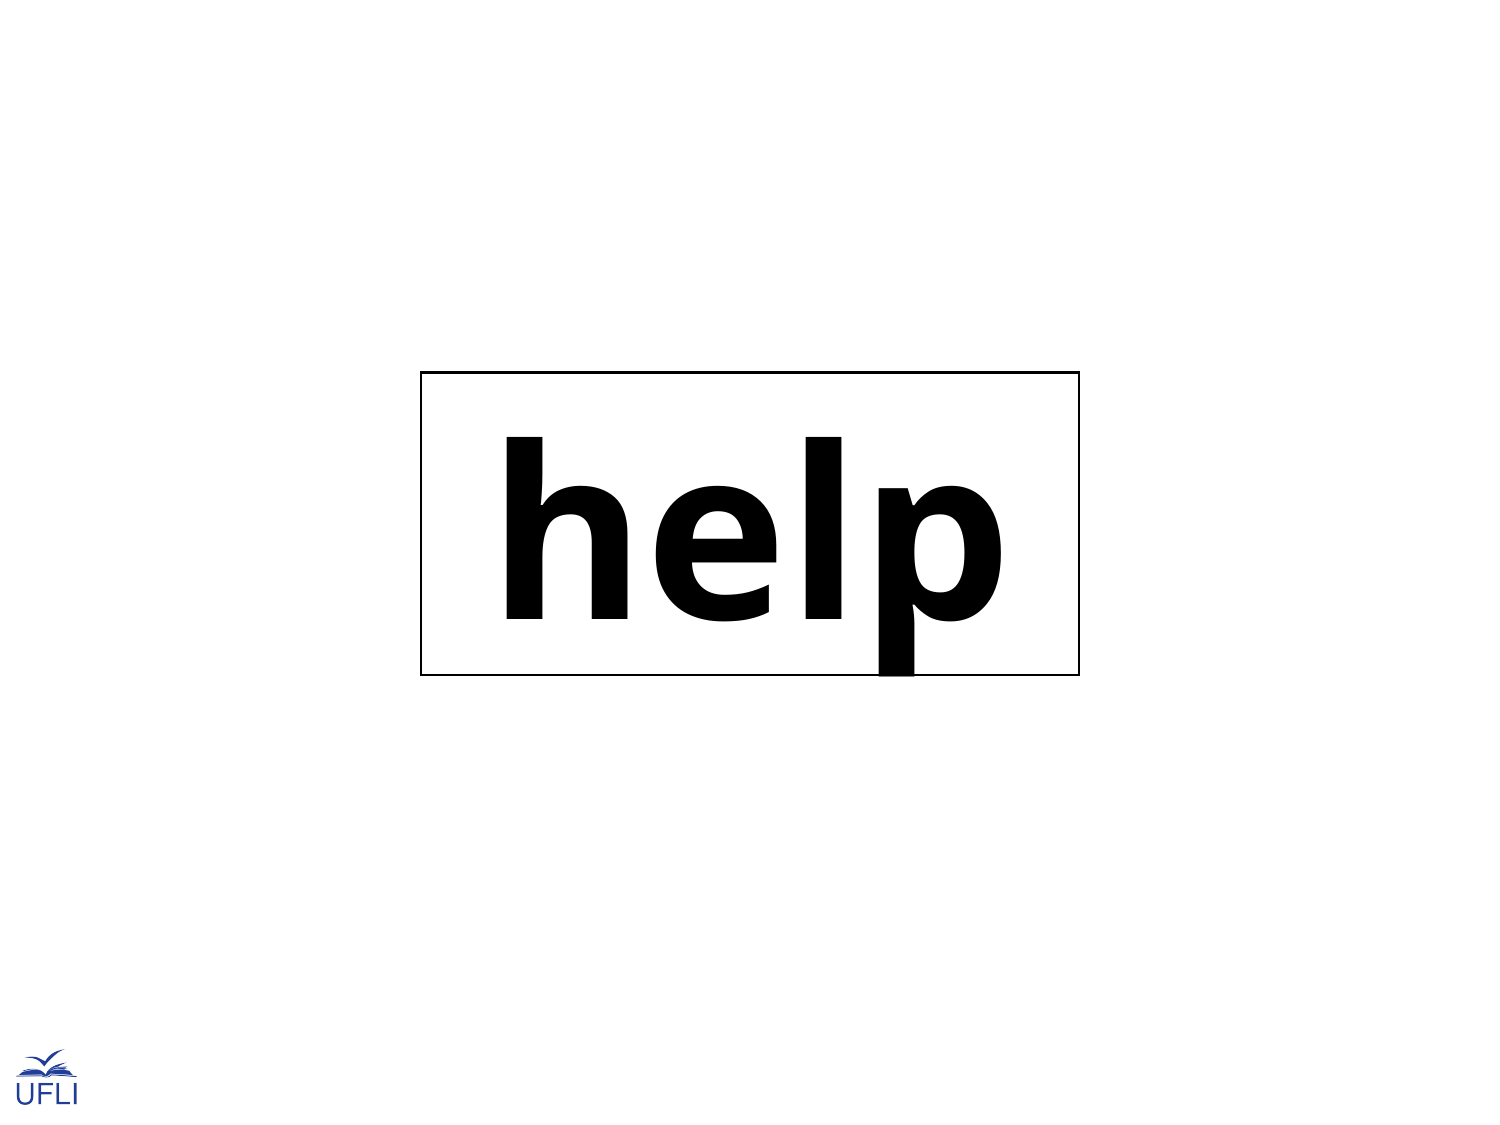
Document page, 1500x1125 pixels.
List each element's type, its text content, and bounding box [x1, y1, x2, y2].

text_box help [420, 371, 1080, 676]
picture [12, 1047, 81, 1108]
